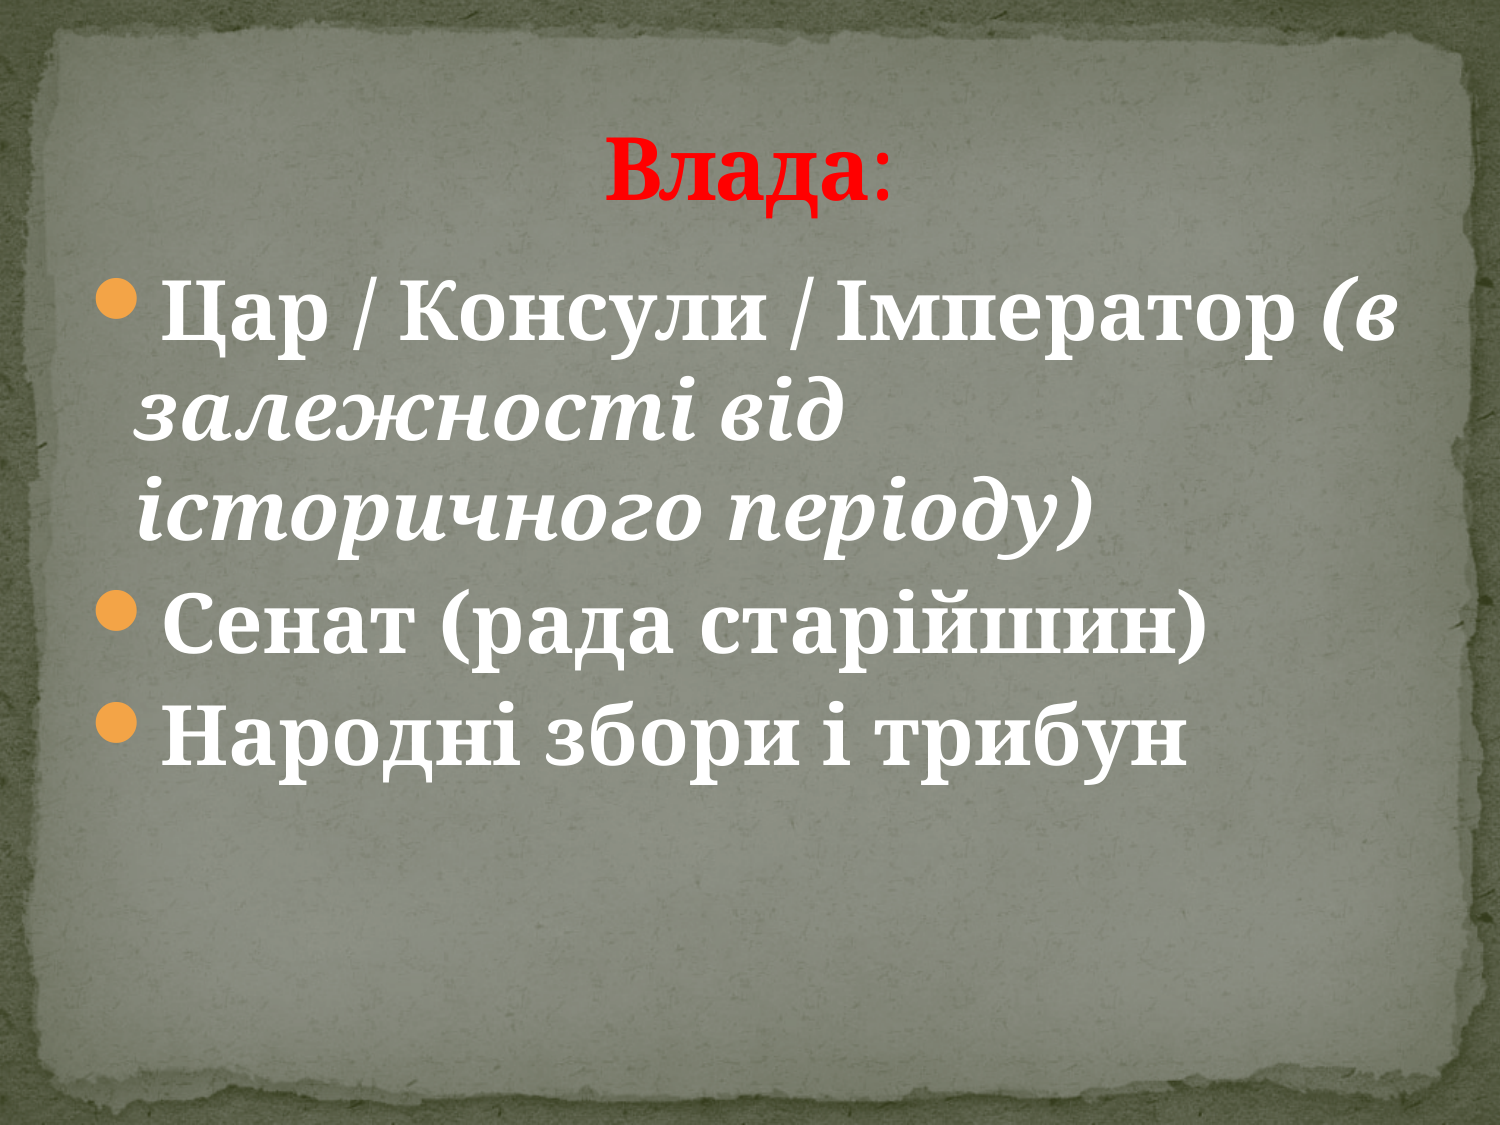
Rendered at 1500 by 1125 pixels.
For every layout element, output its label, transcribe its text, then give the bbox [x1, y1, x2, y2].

title Влада: [74, 24, 1425, 225]
list Цар / Консули / Імператор (в залежності від історичного періоду) Сенат (рада старійшин) Народні збори і трибун [75, 249, 1425, 1000]
